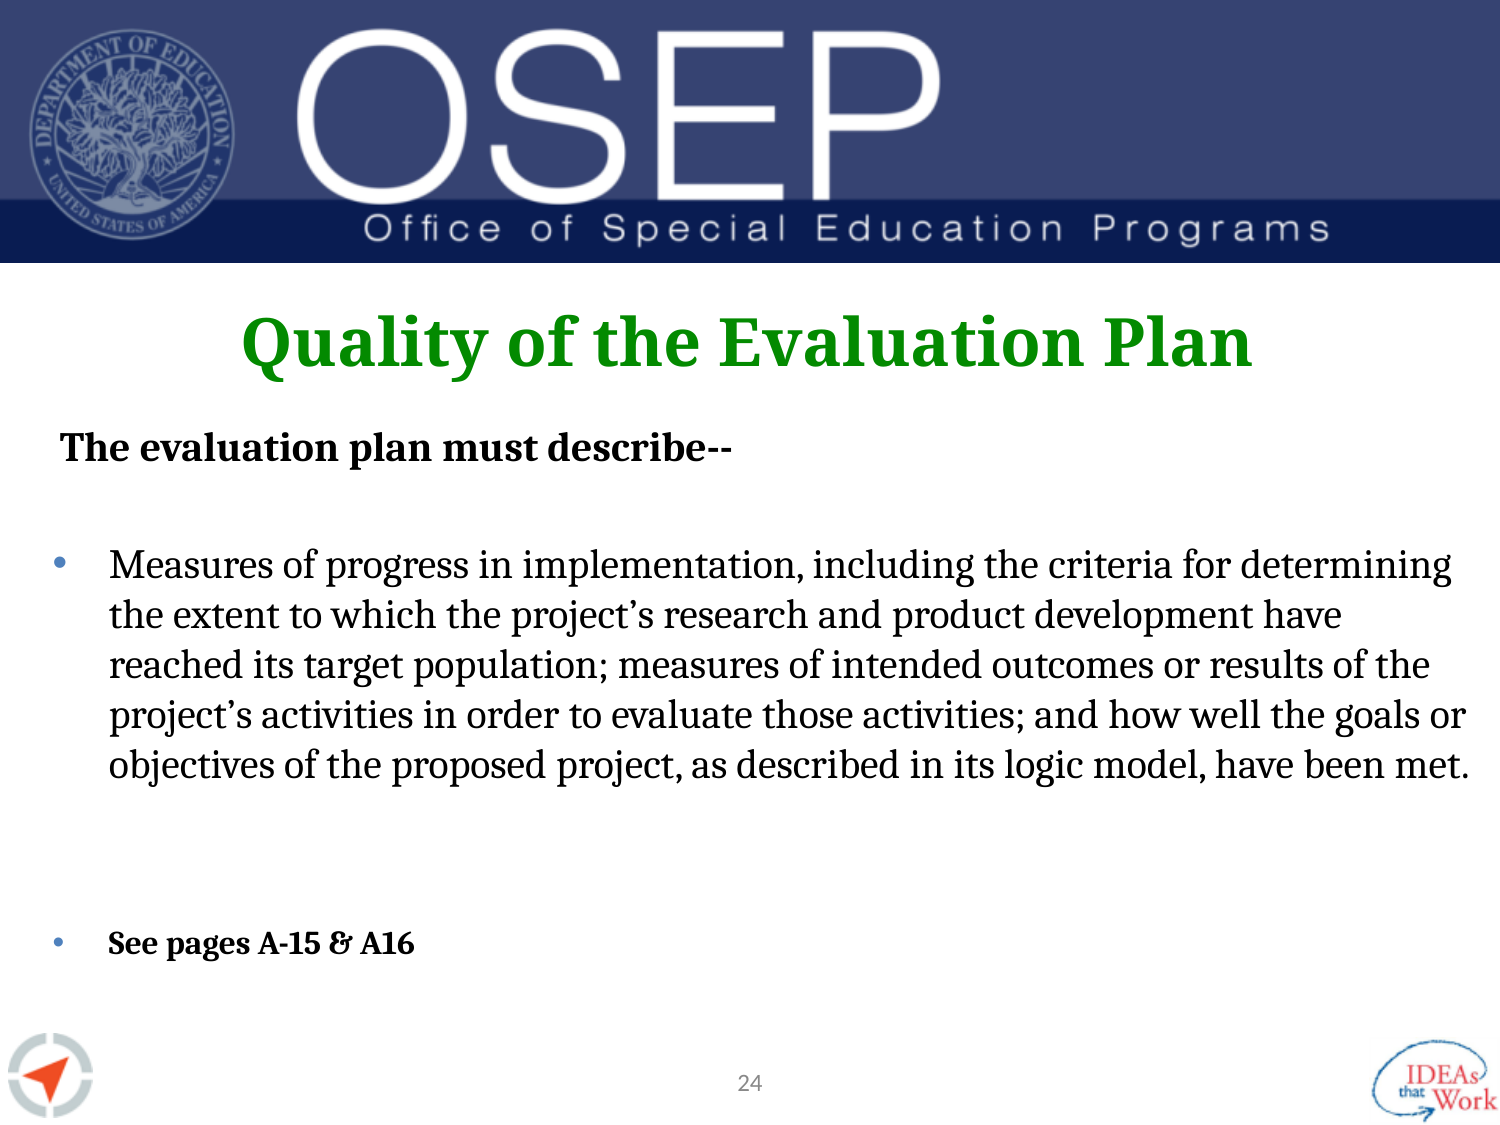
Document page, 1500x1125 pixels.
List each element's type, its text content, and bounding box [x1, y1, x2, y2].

slide_number 23 [575, 1051, 925, 1112]
title Quality of the Evaluation Plan [12, 262, 1500, 388]
list The evaluation plan must describe-- Measures of progress in implementation, including the criteria for determining the extent to which the project’s research and product development have reached its target population; measures of intended outcomes or results of the project’s activities in order to evaluate those activities; and how well the goals or objectives of the proposed project, as described in its logic model, have been met. See pages A-15 & A16 [37, 412, 1500, 1088]
picture [8, 1033, 93, 1118]
picture [1369, 1088, 1500, 1125]
picture [0, 0, 1500, 263]
